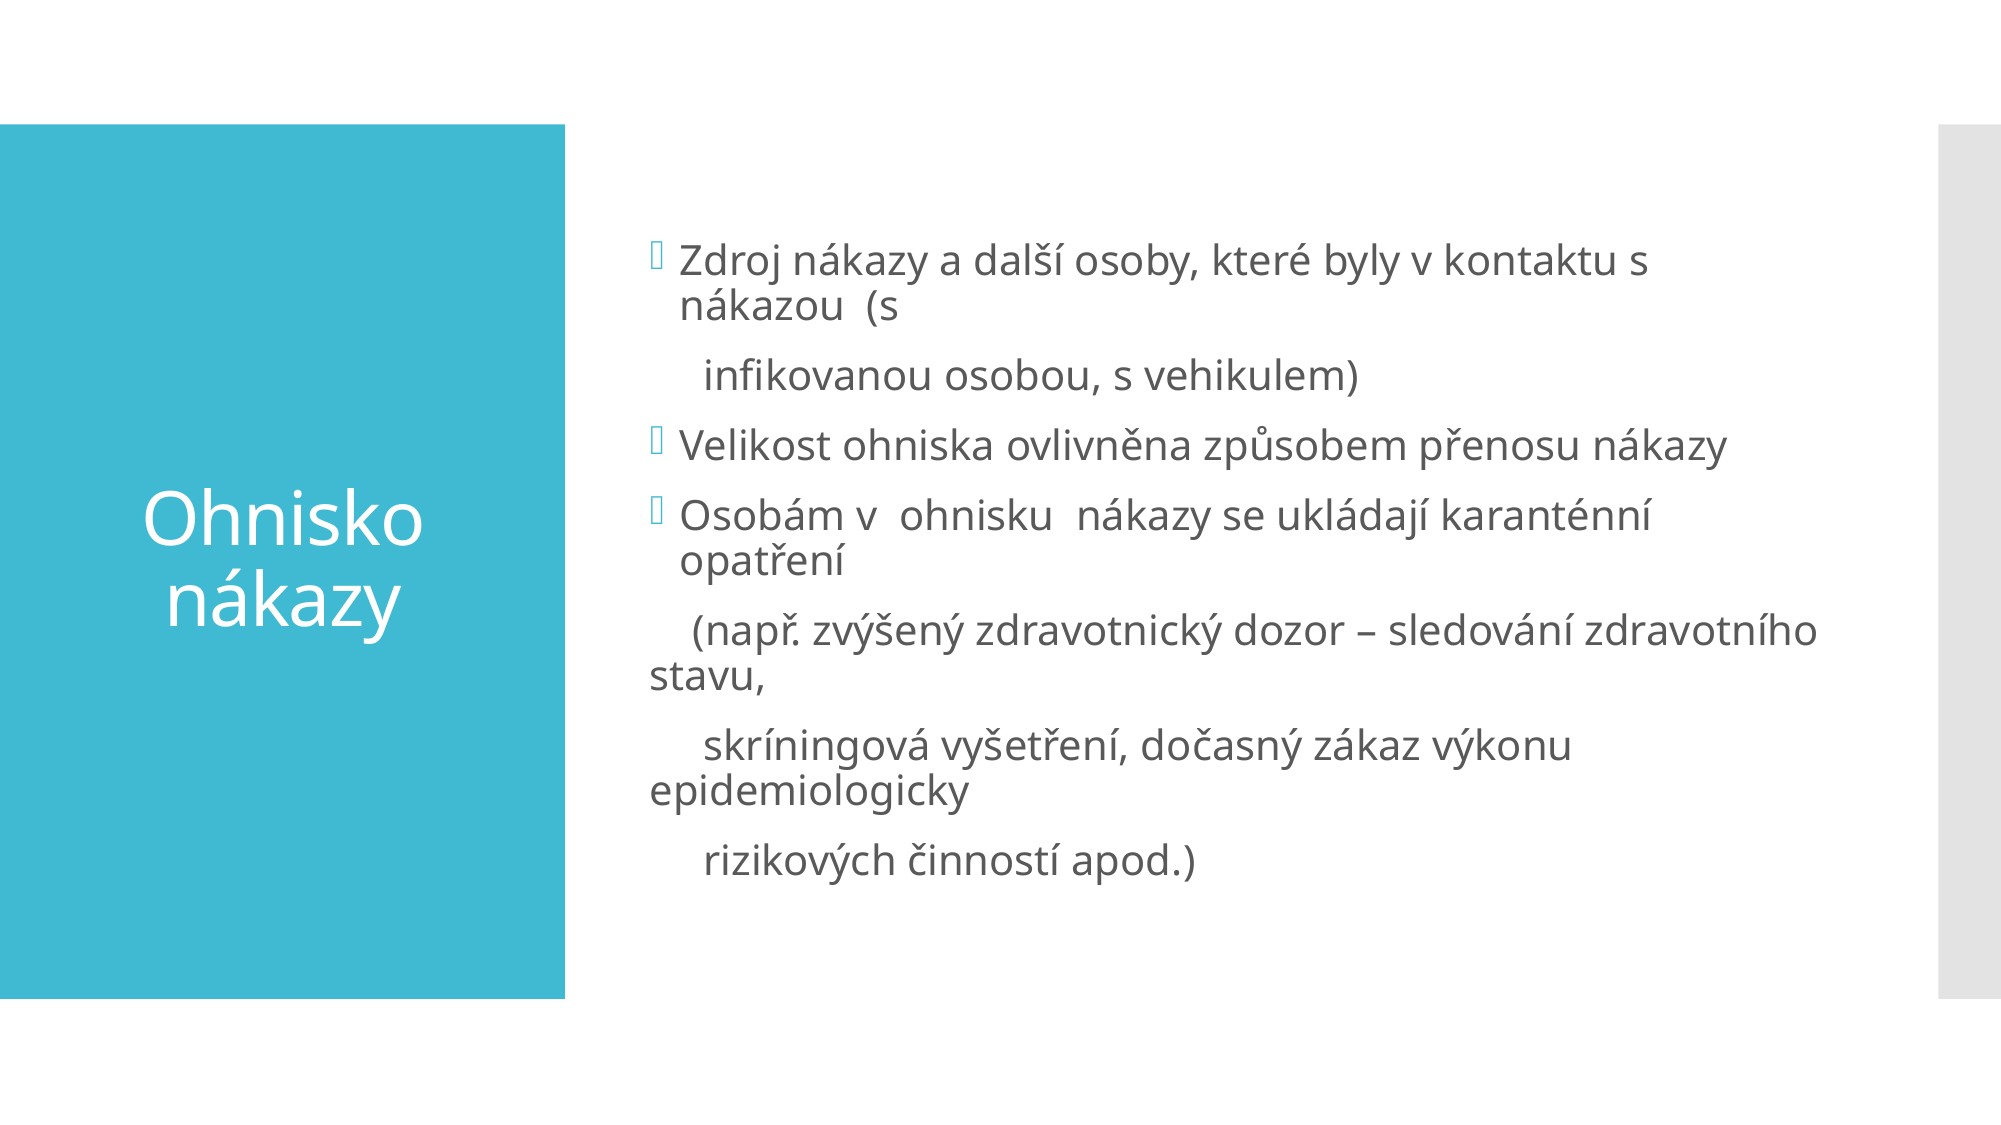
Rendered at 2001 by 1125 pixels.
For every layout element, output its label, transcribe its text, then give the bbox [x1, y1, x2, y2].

list Zdroj nákazy a další osoby, které byly v kontaktu s nákazou (s infikovanou osobou, s vehikulem) Velikost ohniska ovlivněna způsobem přenosu nákazy Osobám v ohnisku nákazy se ukládají karanténní opatření (např. zvýšený zdravotnický dozor – sledování zdravotního stavu, skríningová vyšetření, dočasný zákaz výkonu epidemiologicky rizikových činností apod.) [634, 141, 1835, 982]
title Ohnisko nákazy [41, 184, 525, 940]
